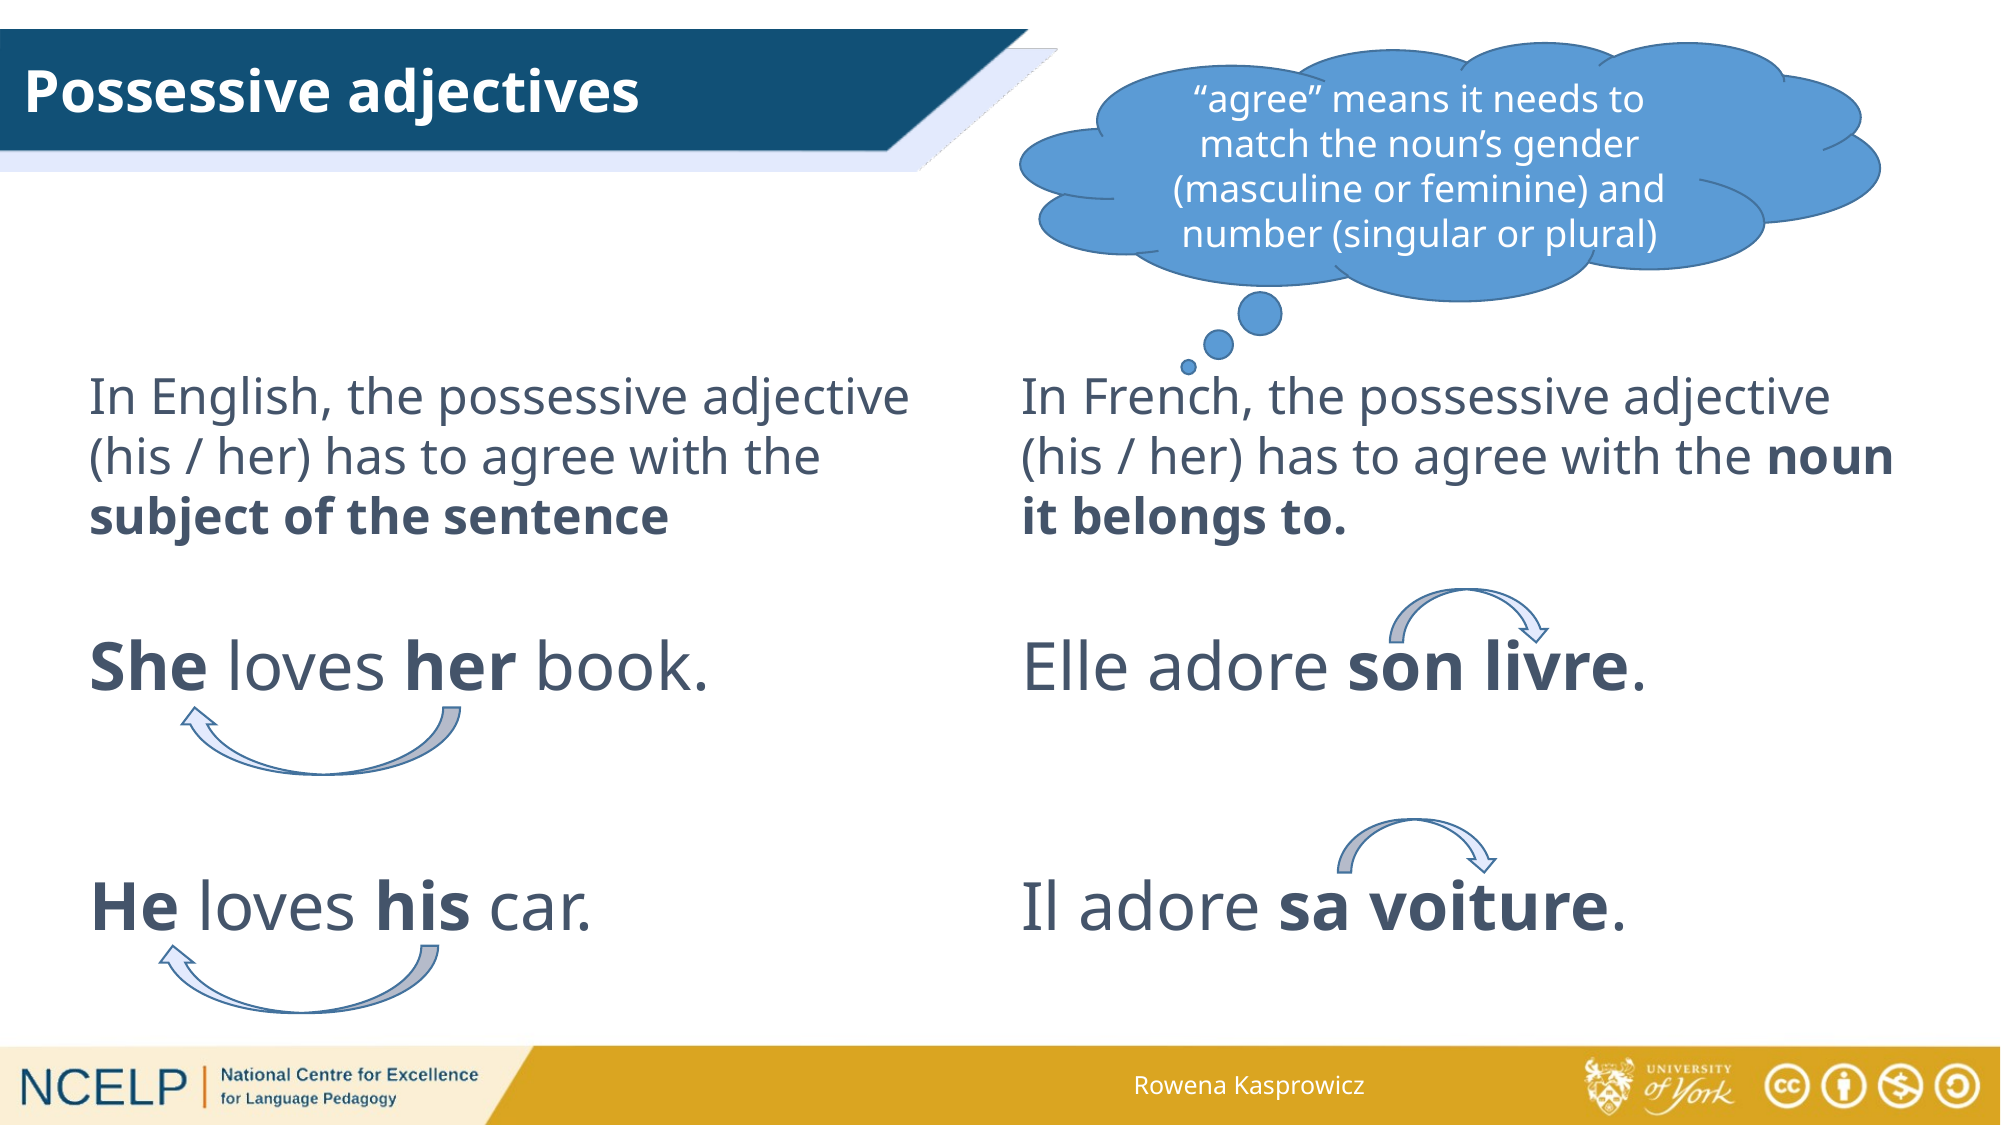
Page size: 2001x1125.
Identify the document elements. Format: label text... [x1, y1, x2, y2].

text_box “agree” means it needs to match the noun’s gender (masculine or feminine) and number (singular or plural) [1021, 41, 1882, 303]
text_box [1388, 588, 1550, 644]
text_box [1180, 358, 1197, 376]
text_box [157, 944, 440, 1015]
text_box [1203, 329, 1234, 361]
text_box In French, the possessive adjective (his / her) has to agree with the noun it belongs to. Elle adore son livre. Il adore sa voiture. [1006, 356, 1915, 1112]
picture [0, 0, 2001, 1125]
text_box [179, 706, 462, 776]
text_box [1336, 818, 1498, 874]
text_box In English, the possessive adjective (his / her) has to agree with the subject of the sentence She loves her book. He loves his car. [74, 356, 971, 1125]
text_box “agree” means it needs to match the noun’s gender (masculine or feminine) and number (singular or plural) [1237, 291, 1283, 337]
text_box Rowena Kasprowicz [921, 1062, 1578, 1107]
